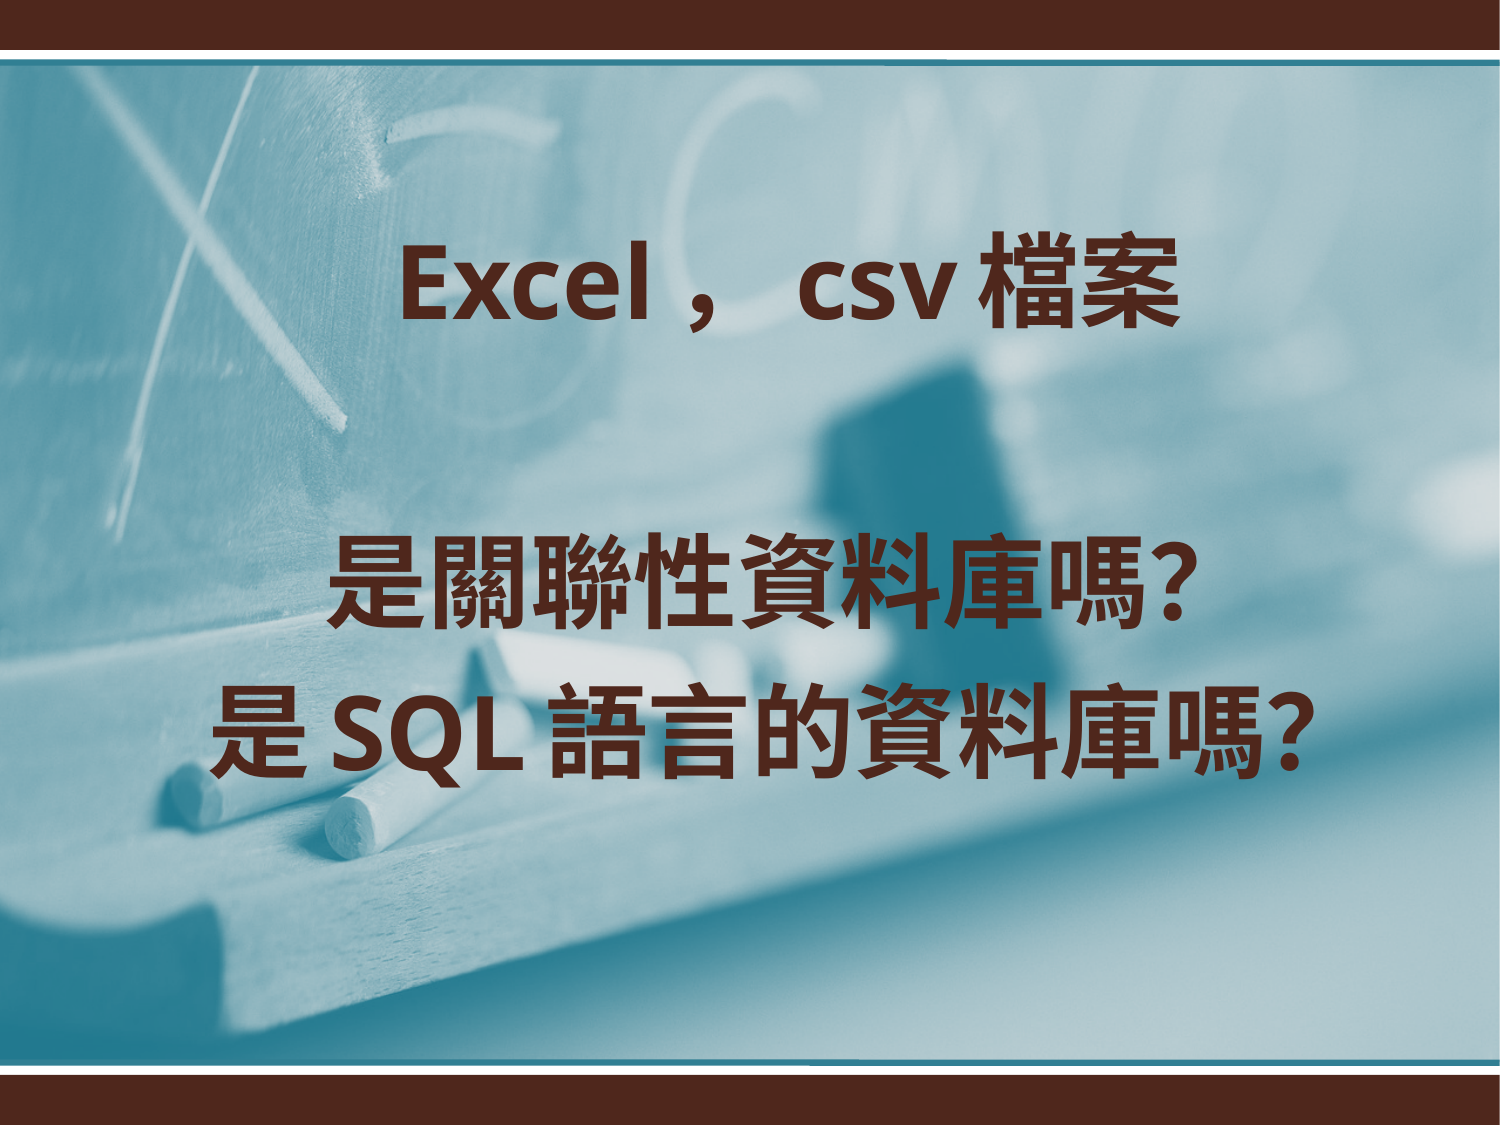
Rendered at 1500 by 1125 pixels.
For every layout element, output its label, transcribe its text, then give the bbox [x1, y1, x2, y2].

subtitle Excel，csv檔案 是關聯性資料庫嗎？ 是SQL語言的資料庫嗎？ [112, 208, 1465, 799]
